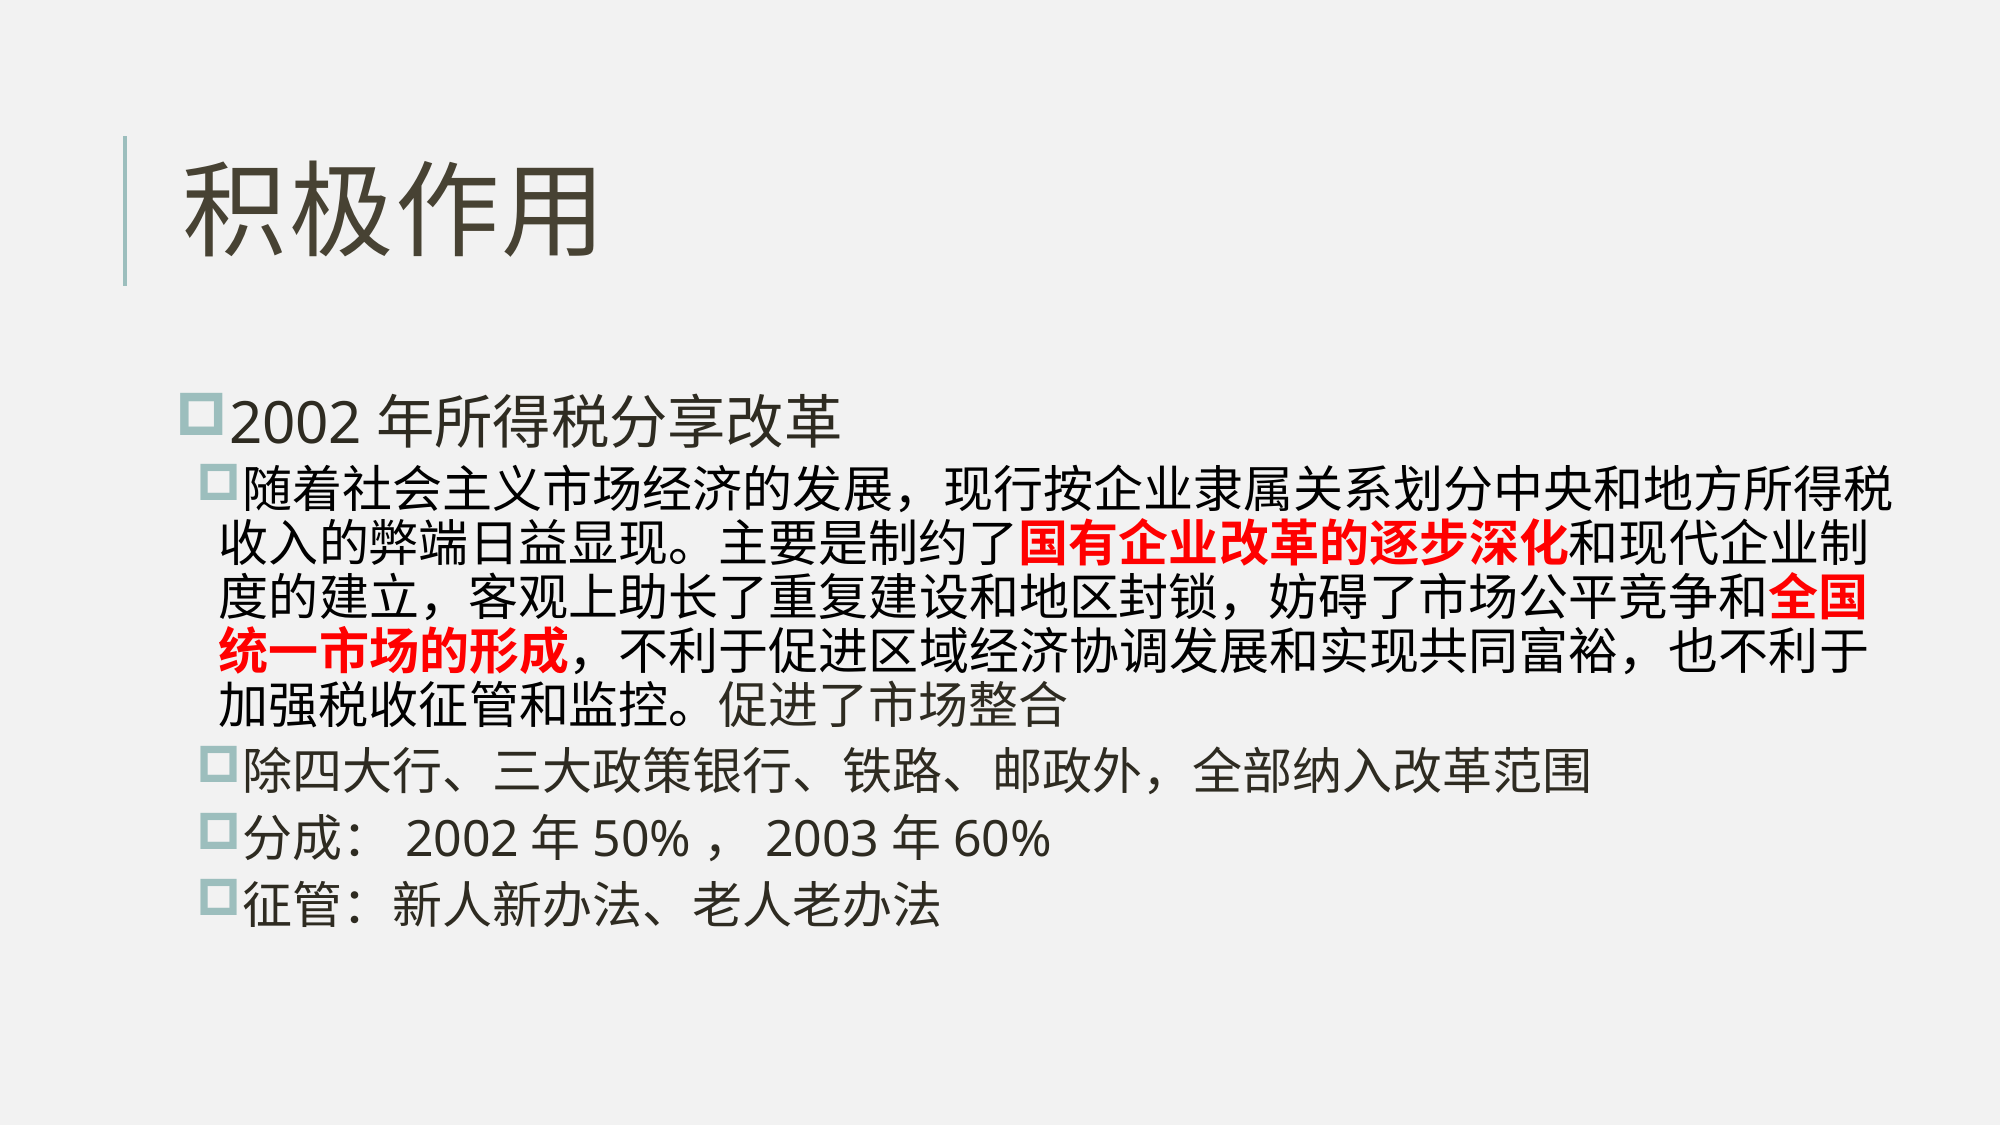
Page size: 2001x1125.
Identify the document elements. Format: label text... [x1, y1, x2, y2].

list 2002年所得税分享改革 随着社会主义市场经济的发展，现行按企业隶属关系划分中央和地方所得税收入的弊端日益显现。主要是制约了国有企业改革的逐步深化和现代企业制度的建立，客观上助长了重复建设和地区封锁，妨碍了市场公平竞争和全国统一市场的形成，不利于促进区域经济协调发展和实现共同富裕，也不利于加强税收征管和监控。促进了市场整合 除四大行、三大政策银行、铁路、邮政外，全部纳入改革范围 分成：2002年50%，2003年60% 征管：新人新办法、老人老办法 [168, 375, 1927, 1035]
title 积极作用 [168, 96, 1763, 342]
